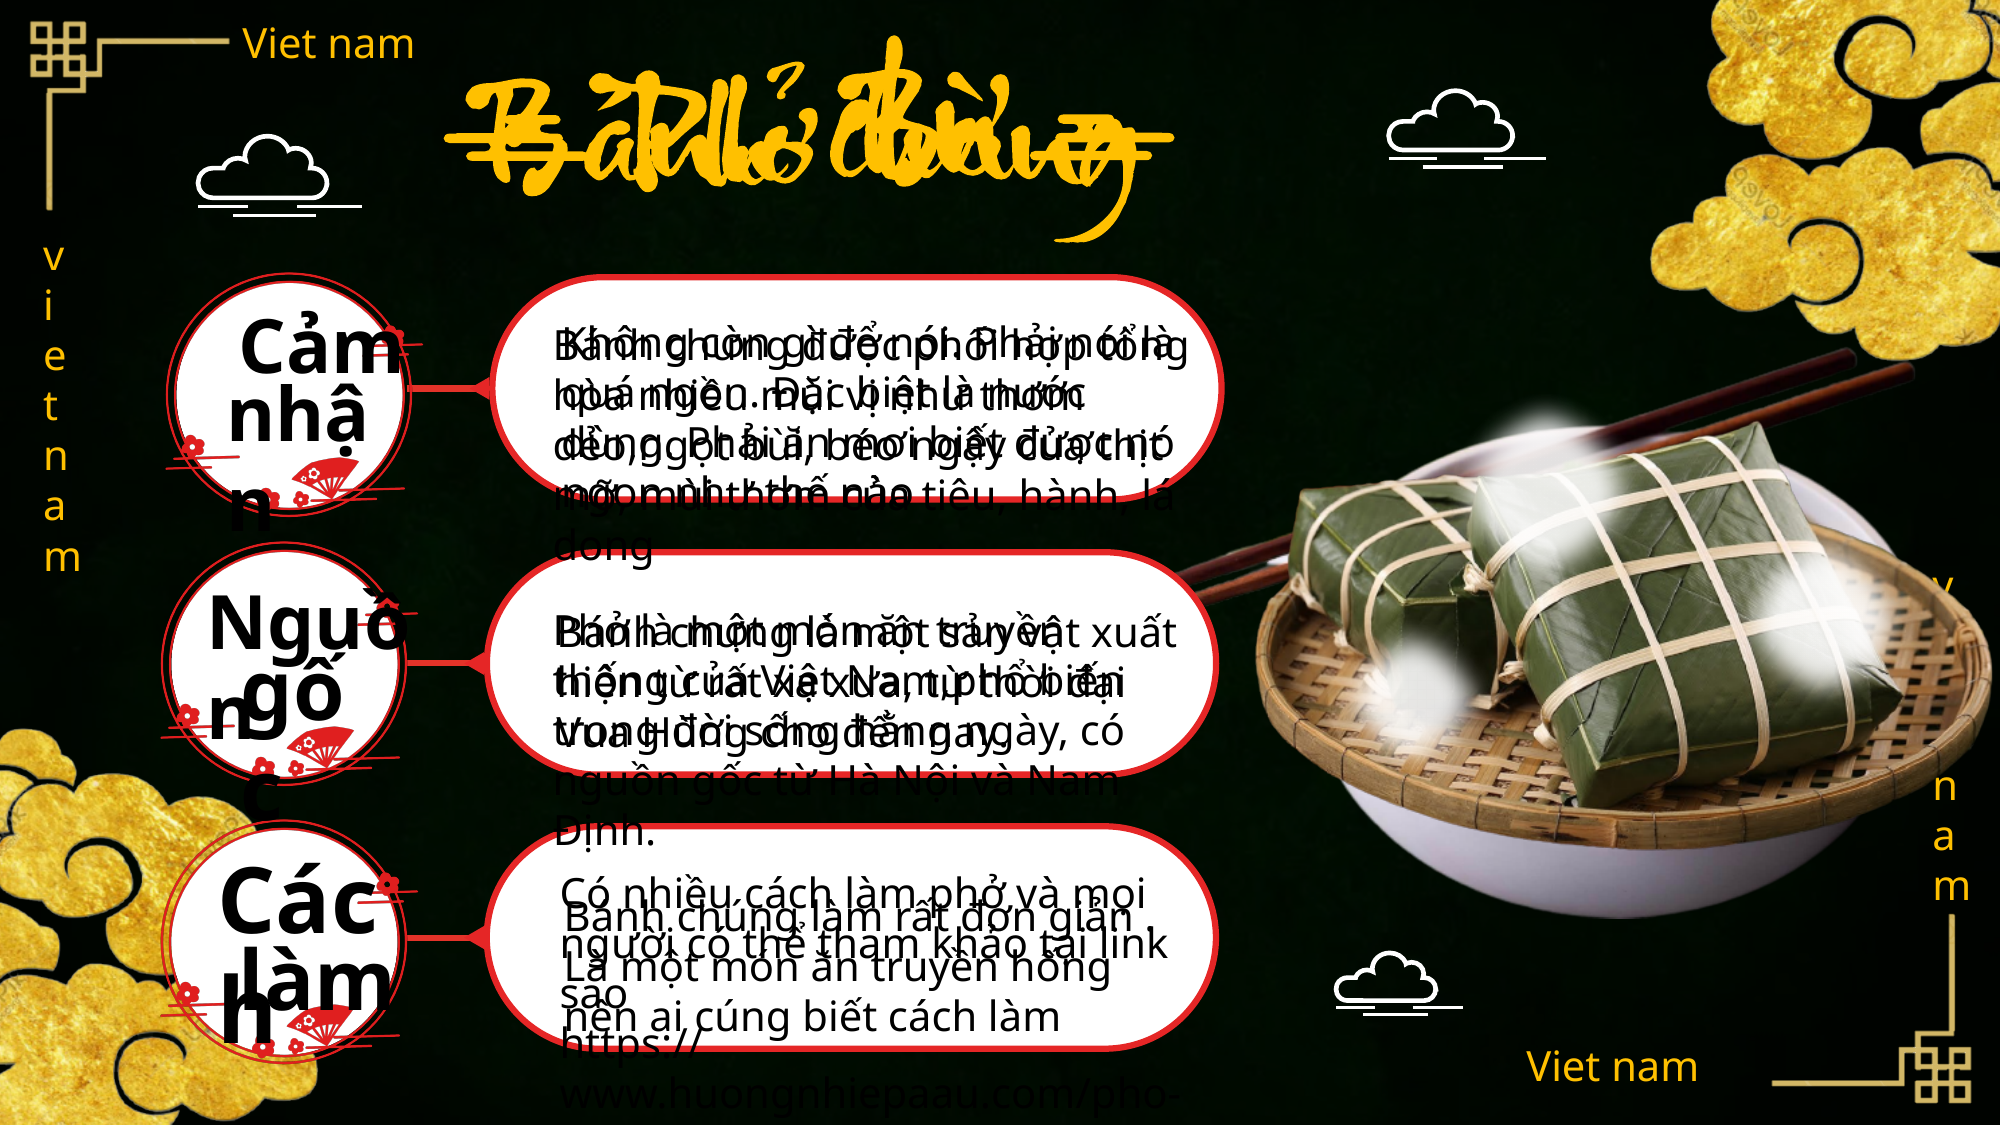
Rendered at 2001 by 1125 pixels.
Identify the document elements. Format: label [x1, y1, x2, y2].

text_box [152, 530, 427, 791]
text_box [151, 807, 423, 1068]
text_box [157, 260, 426, 522]
picture [0, 0, 2000, 1125]
text_box [1388, 90, 1547, 167]
text_box [197, 136, 362, 216]
text_box [1336, 952, 1463, 1015]
text_box [583, 74, 789, 183]
text_box [471, 277, 1222, 500]
text_box [466, 552, 1151, 775]
text_box [466, 826, 1216, 1049]
